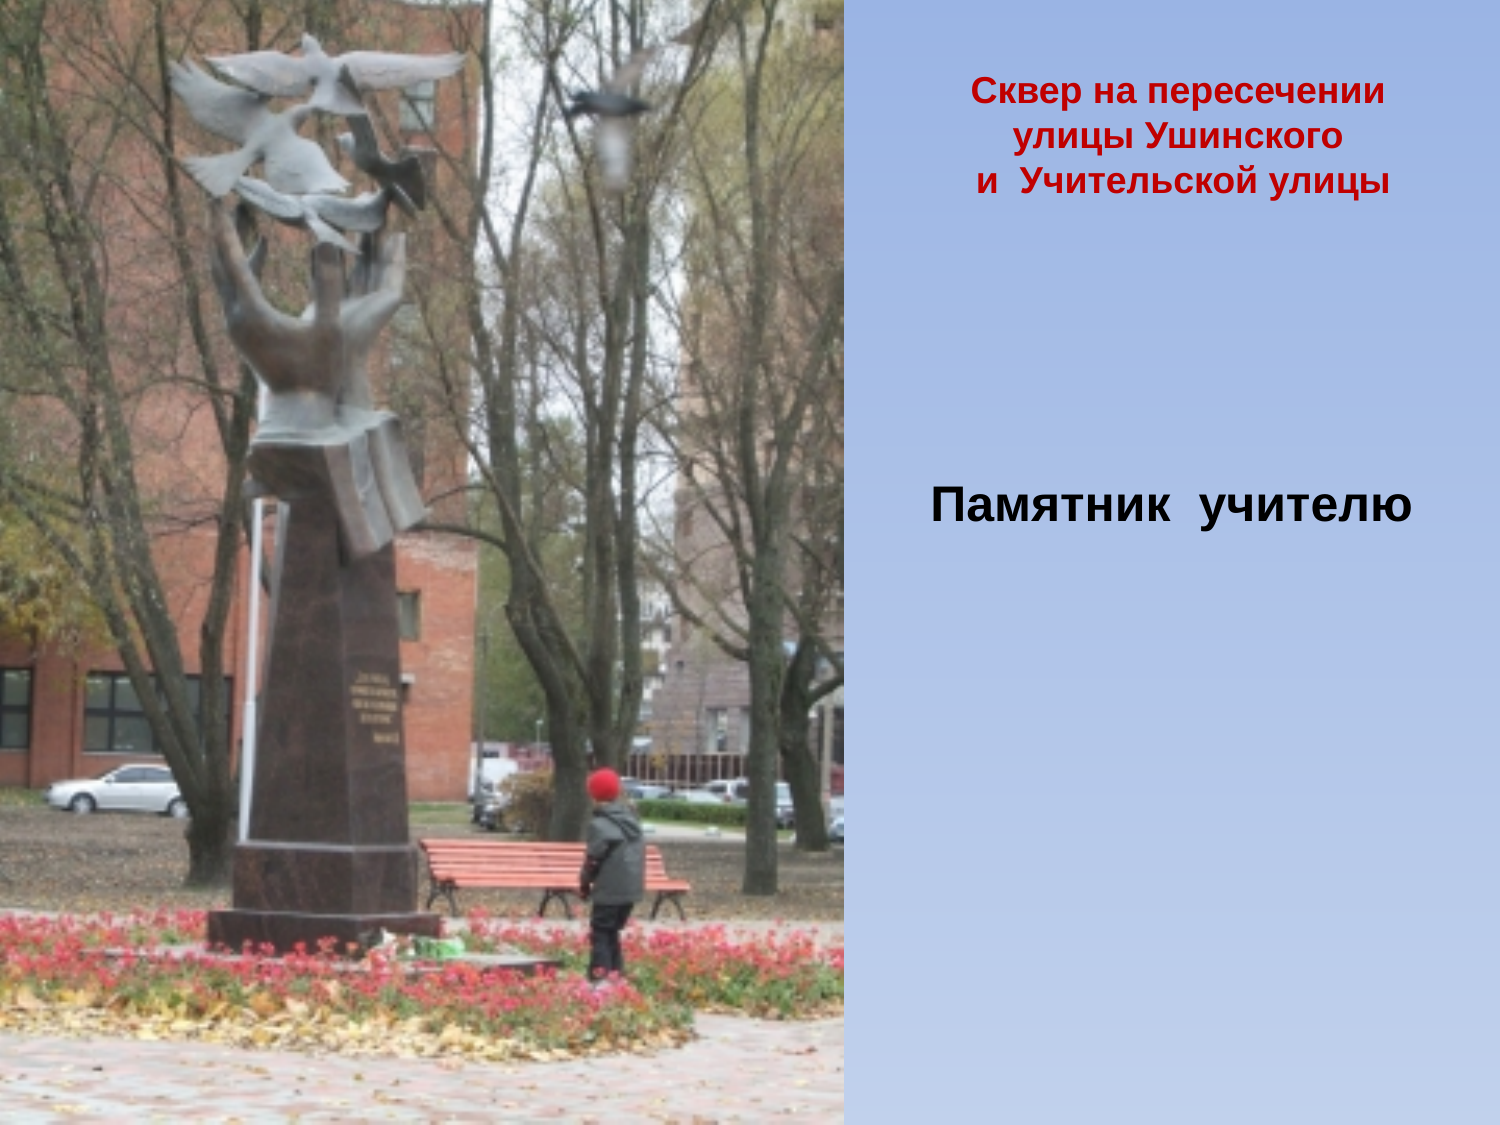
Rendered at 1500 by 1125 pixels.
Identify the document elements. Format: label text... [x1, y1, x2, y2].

title Памятник учителю [848, 421, 1500, 762]
picture [0, 0, 844, 1125]
text_box Сквер на пересечении улицы Ушинского и Учительской улицы [867, 58, 1500, 209]
